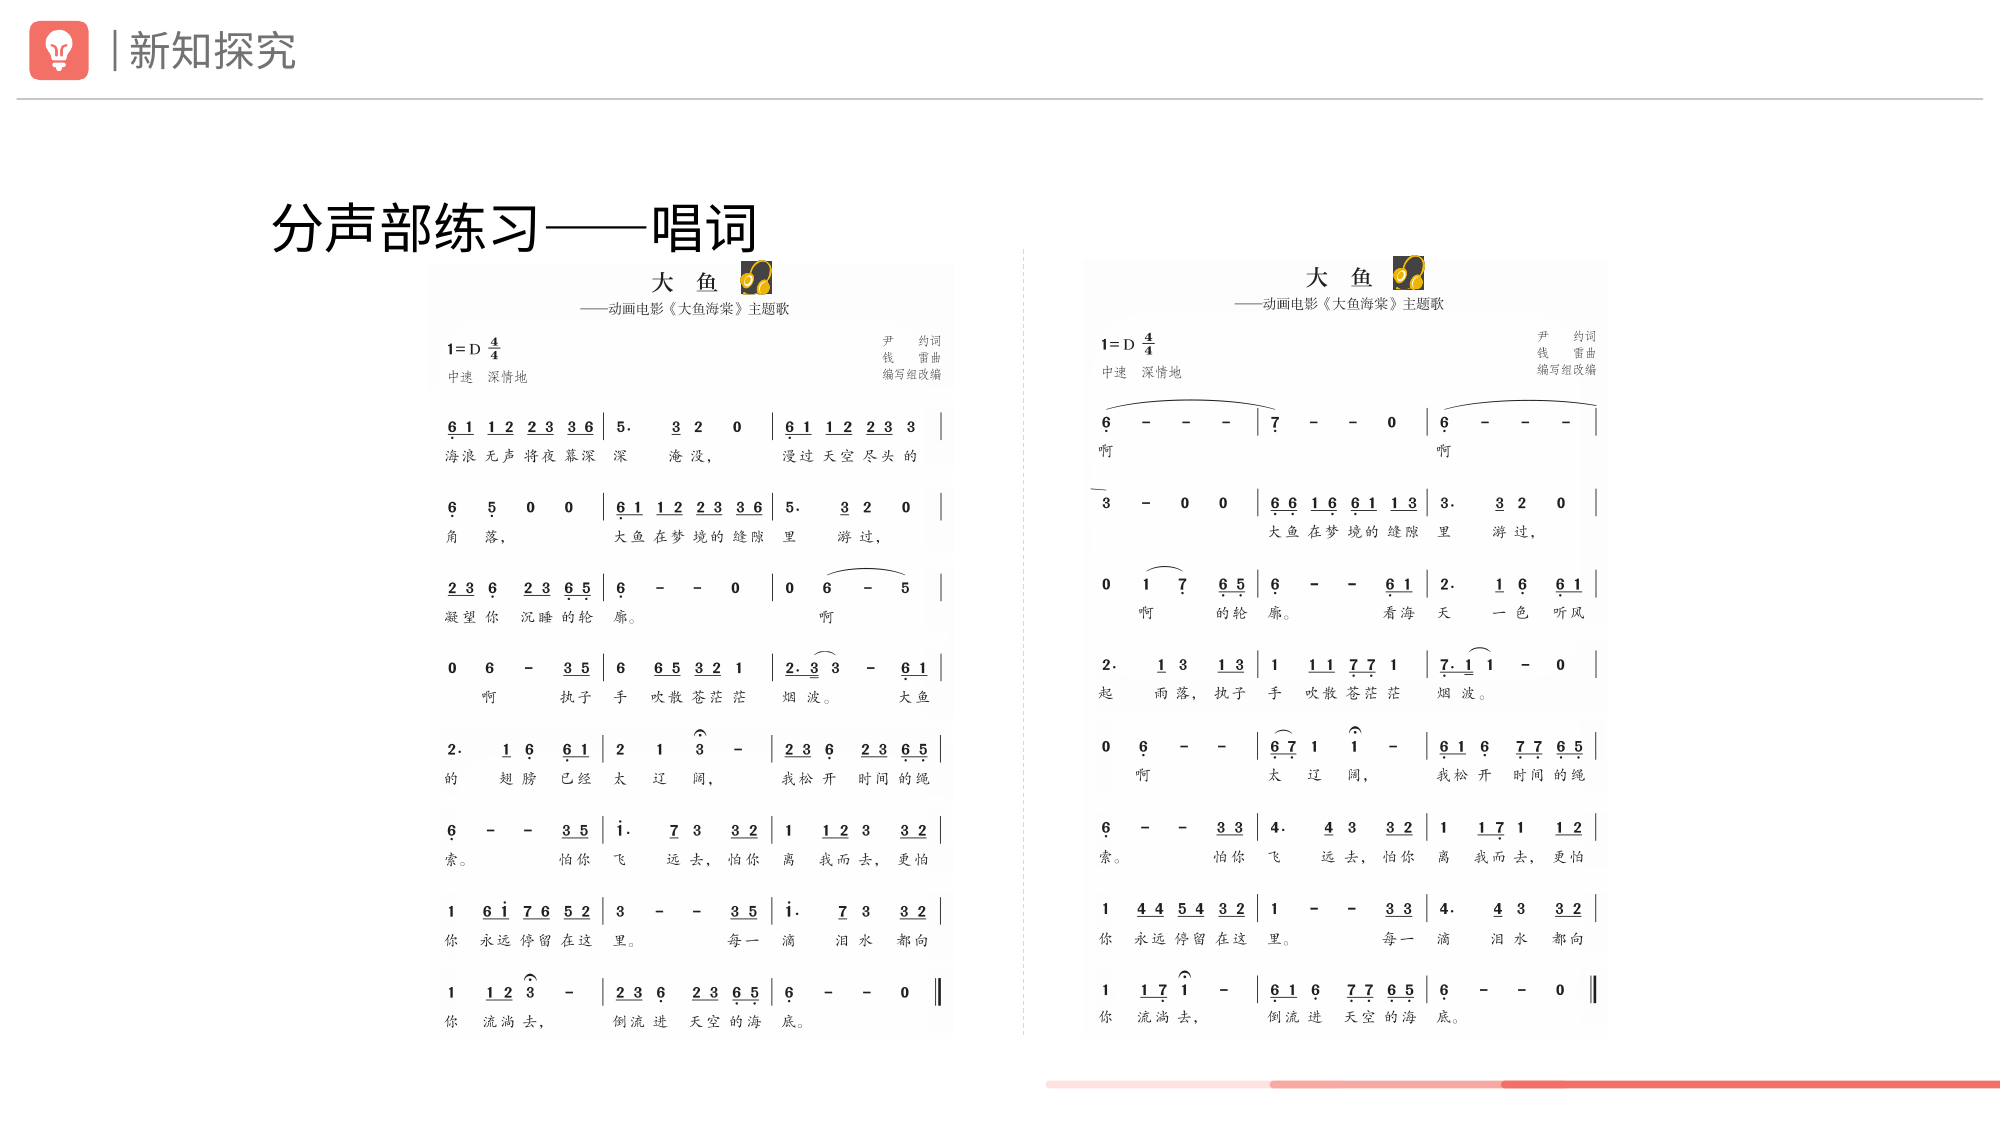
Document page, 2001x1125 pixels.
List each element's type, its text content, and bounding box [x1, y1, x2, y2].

picture [429, 259, 954, 1041]
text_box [29, 17, 313, 84]
text_box 分声部练习——唱词 [147, 147, 2000, 267]
picture [1083, 255, 1609, 1039]
